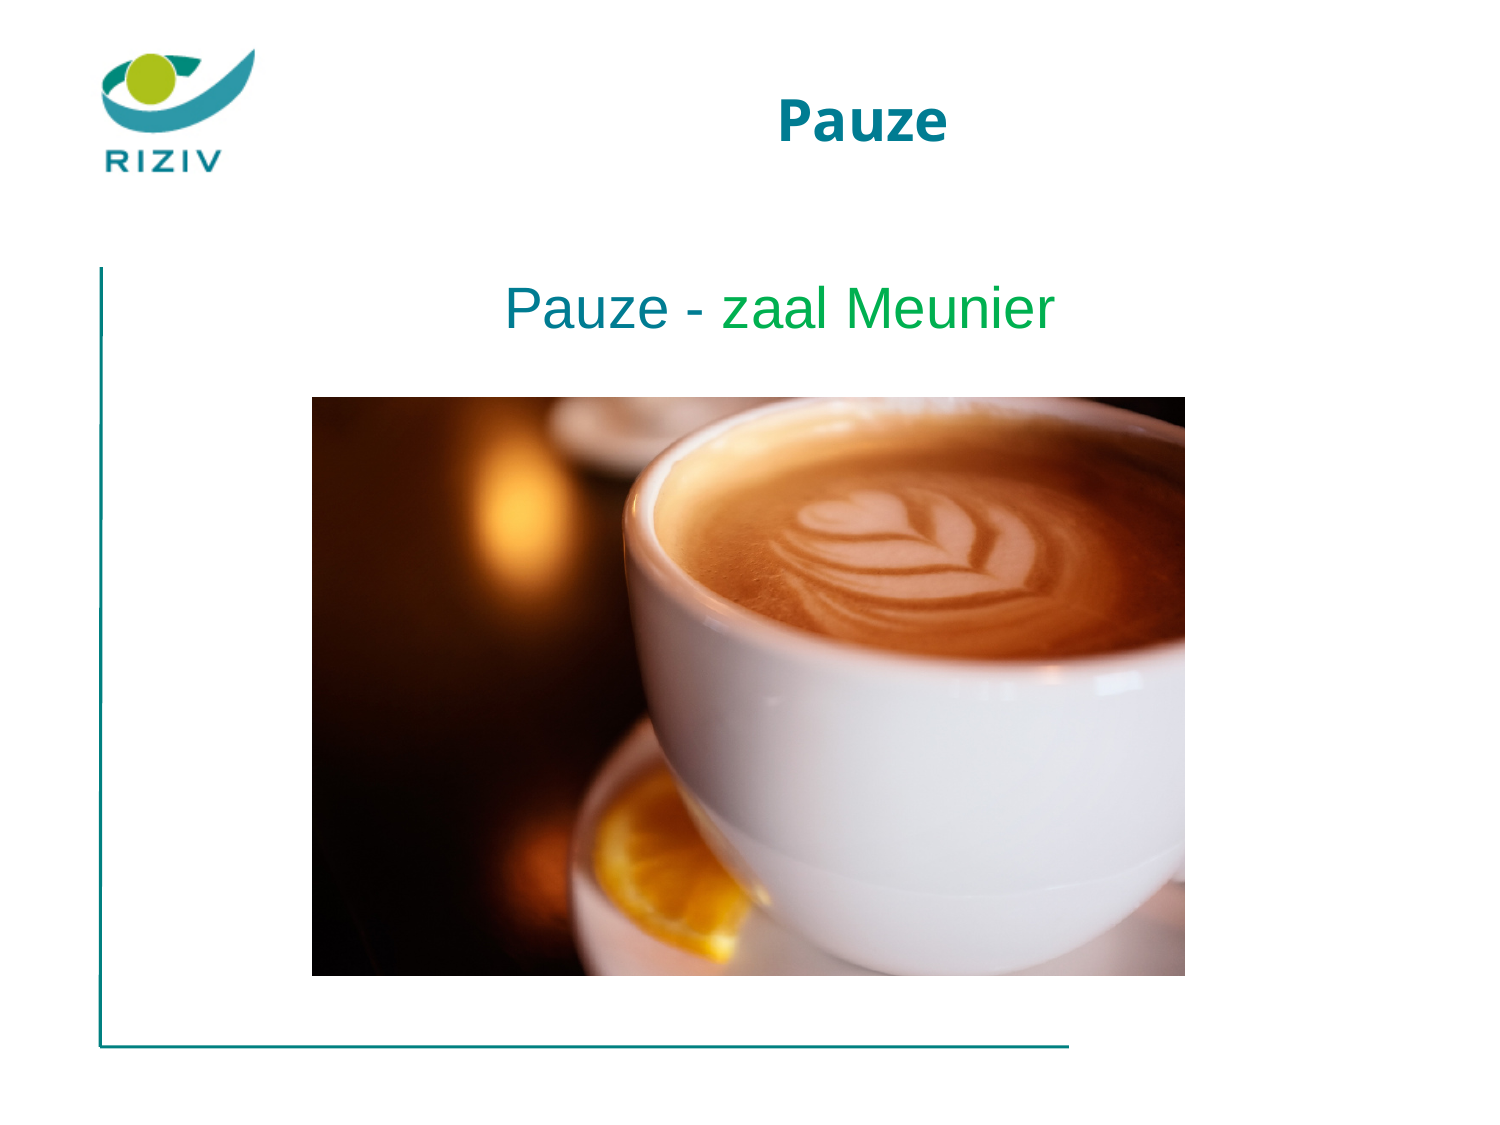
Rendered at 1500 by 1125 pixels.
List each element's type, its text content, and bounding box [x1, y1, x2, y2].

title Pauze [301, 54, 1425, 183]
picture [312, 396, 1185, 977]
list Pauze - zaal Meunier [135, 262, 1425, 1005]
picture [53, 0, 302, 221]
